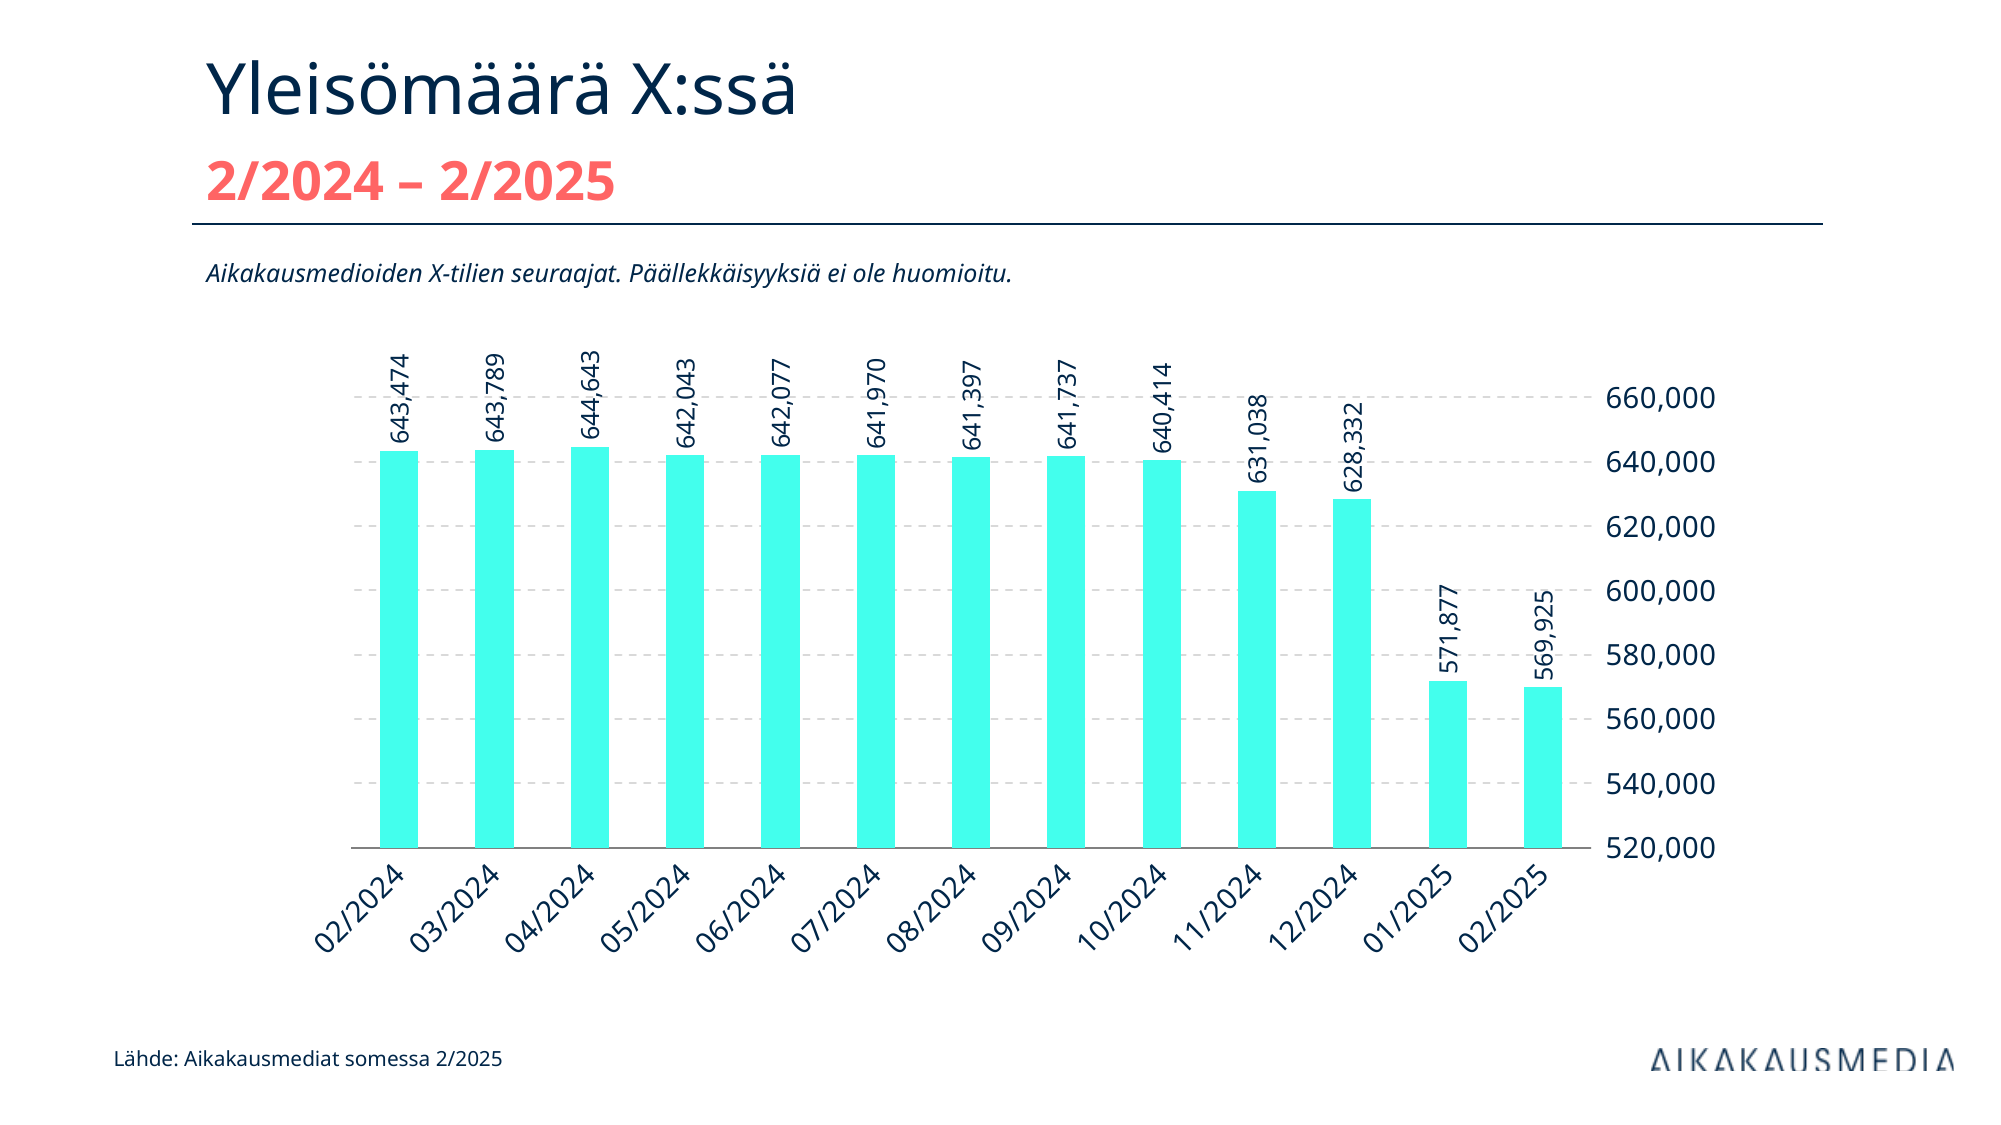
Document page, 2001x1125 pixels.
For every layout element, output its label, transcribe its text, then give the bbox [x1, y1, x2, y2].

text_box Aikakausmedioiden X-tilien seuraajat. Päällekkäisyyksiä ei ole huomioitu. [191, 250, 1842, 295]
chart [114, 305, 1840, 1013]
title Yleisömäärä X:ssä 2/2024 – 2/2025 [191, 37, 1863, 221]
